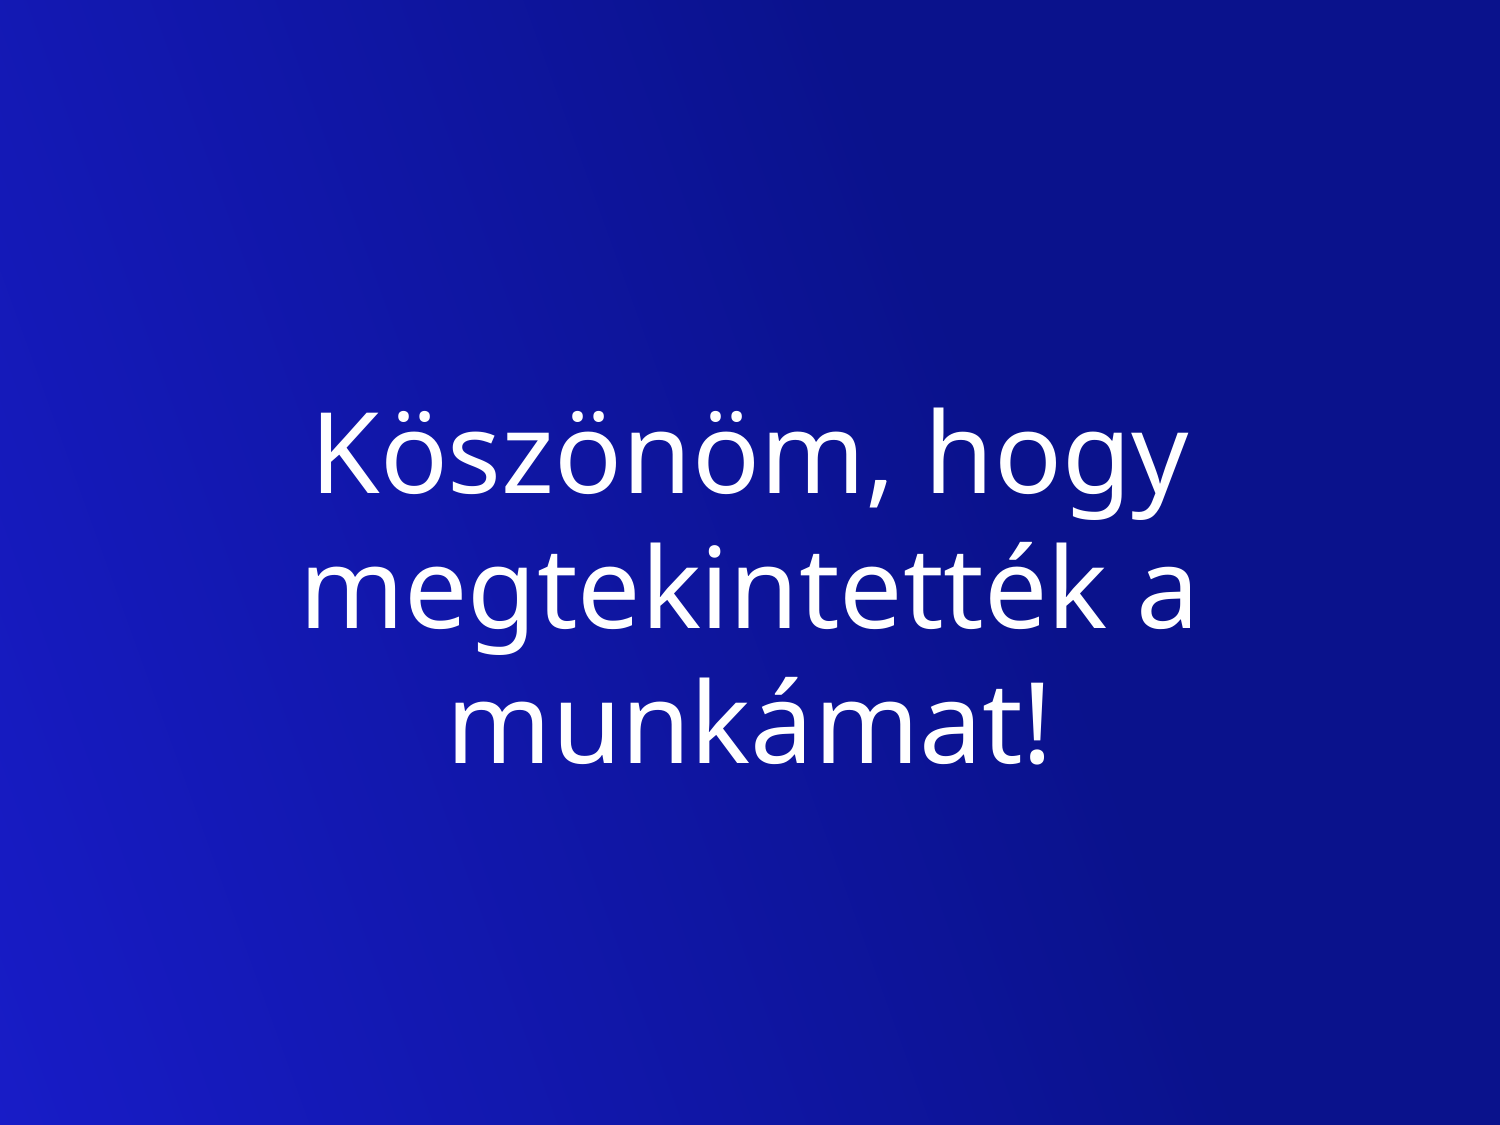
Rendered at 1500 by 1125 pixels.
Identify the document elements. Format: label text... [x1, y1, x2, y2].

text_box Köszönöm, hogy megtekintették a munkámat! [0, 373, 1500, 794]
